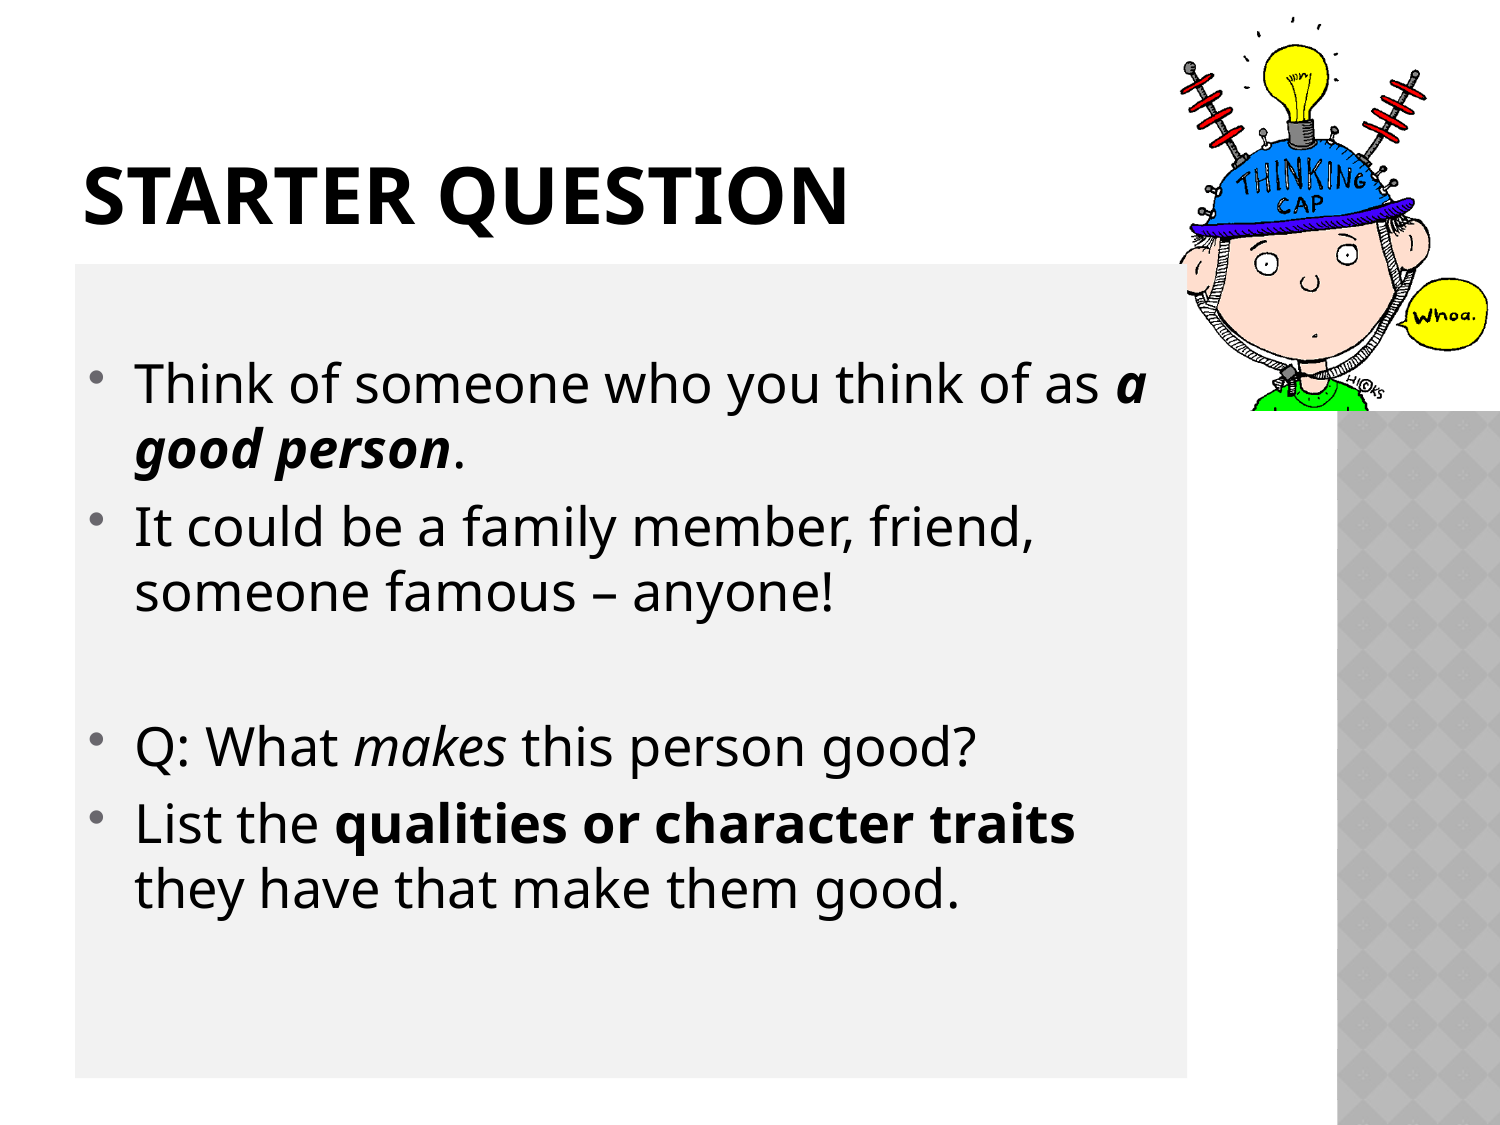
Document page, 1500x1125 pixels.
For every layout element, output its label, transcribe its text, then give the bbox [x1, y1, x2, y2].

title STARTER QUESTION [75, 52, 1139, 240]
list Think of someone who you think of as a good person. It could be a family member, friend, someone famous – anyone! Q: What makes this person good? List the qualities or character traits they have that make them good. [72, 261, 1190, 1081]
picture [1145, 0, 1500, 411]
